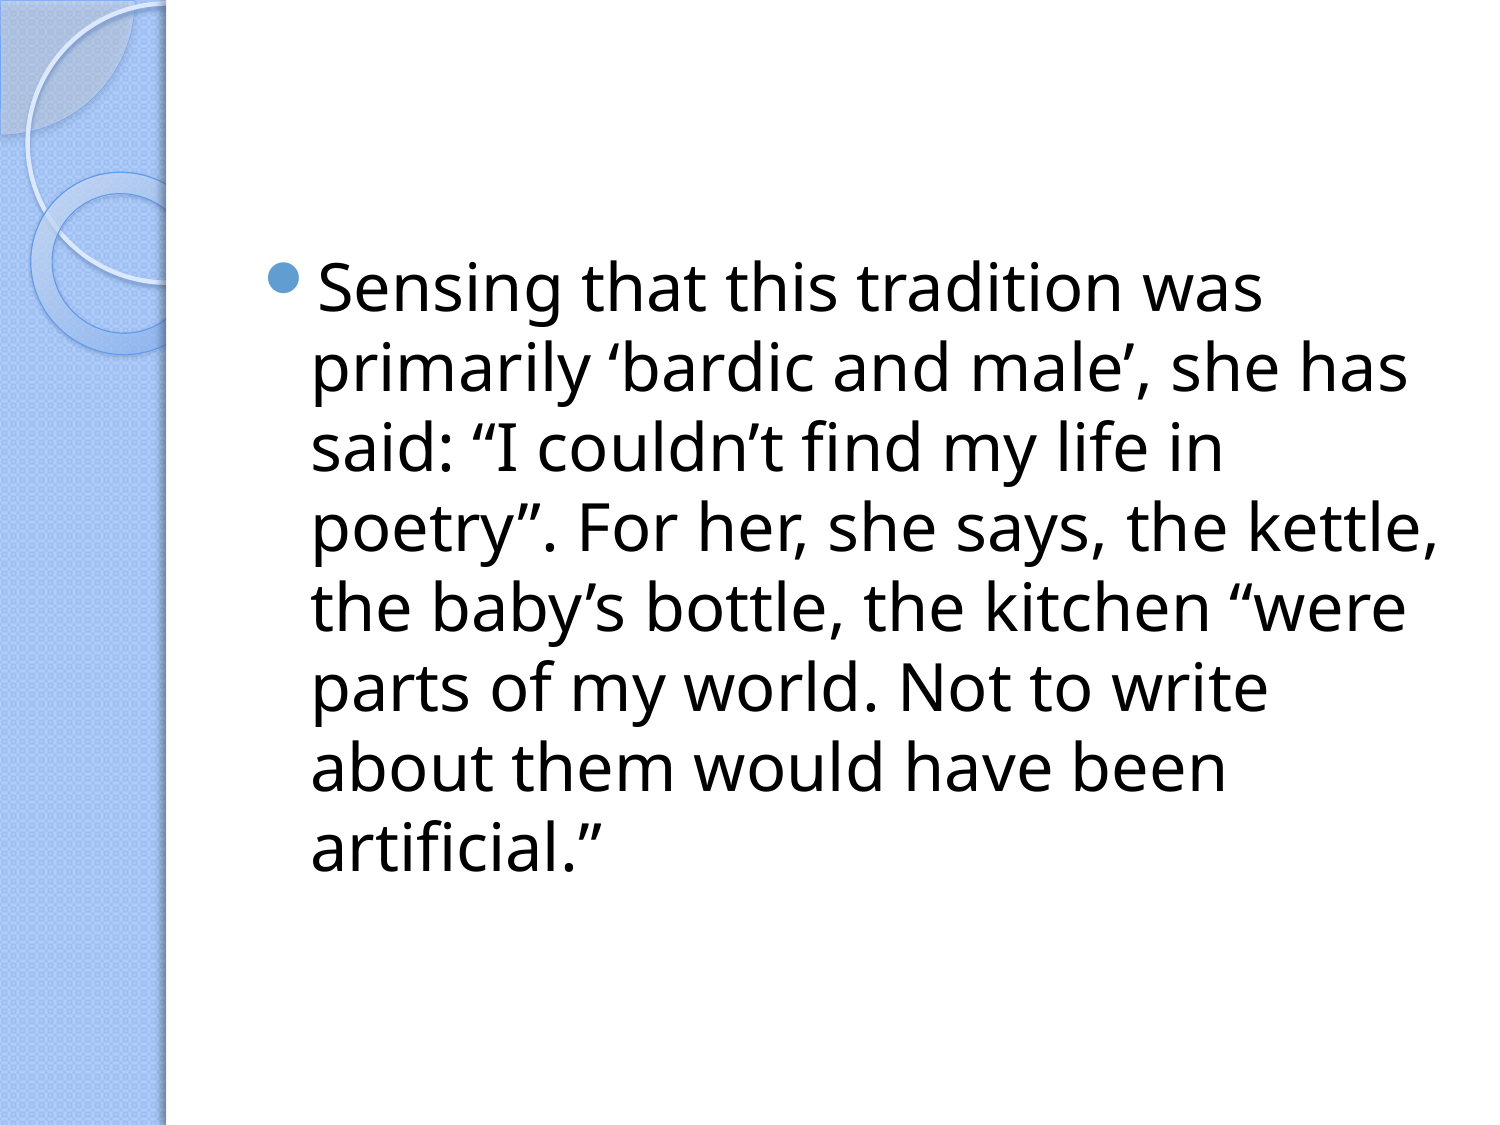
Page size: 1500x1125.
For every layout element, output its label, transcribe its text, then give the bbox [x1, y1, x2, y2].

list Sensing that this tradition was primarily ‘bardic and male’, she has said: “I couldn’t find my life in poetry”. For her, she says, the kettle, the baby’s bottle, the kitchen “were parts of my world. Not to write about them would have been artificial.” [235, 237, 1466, 1025]
